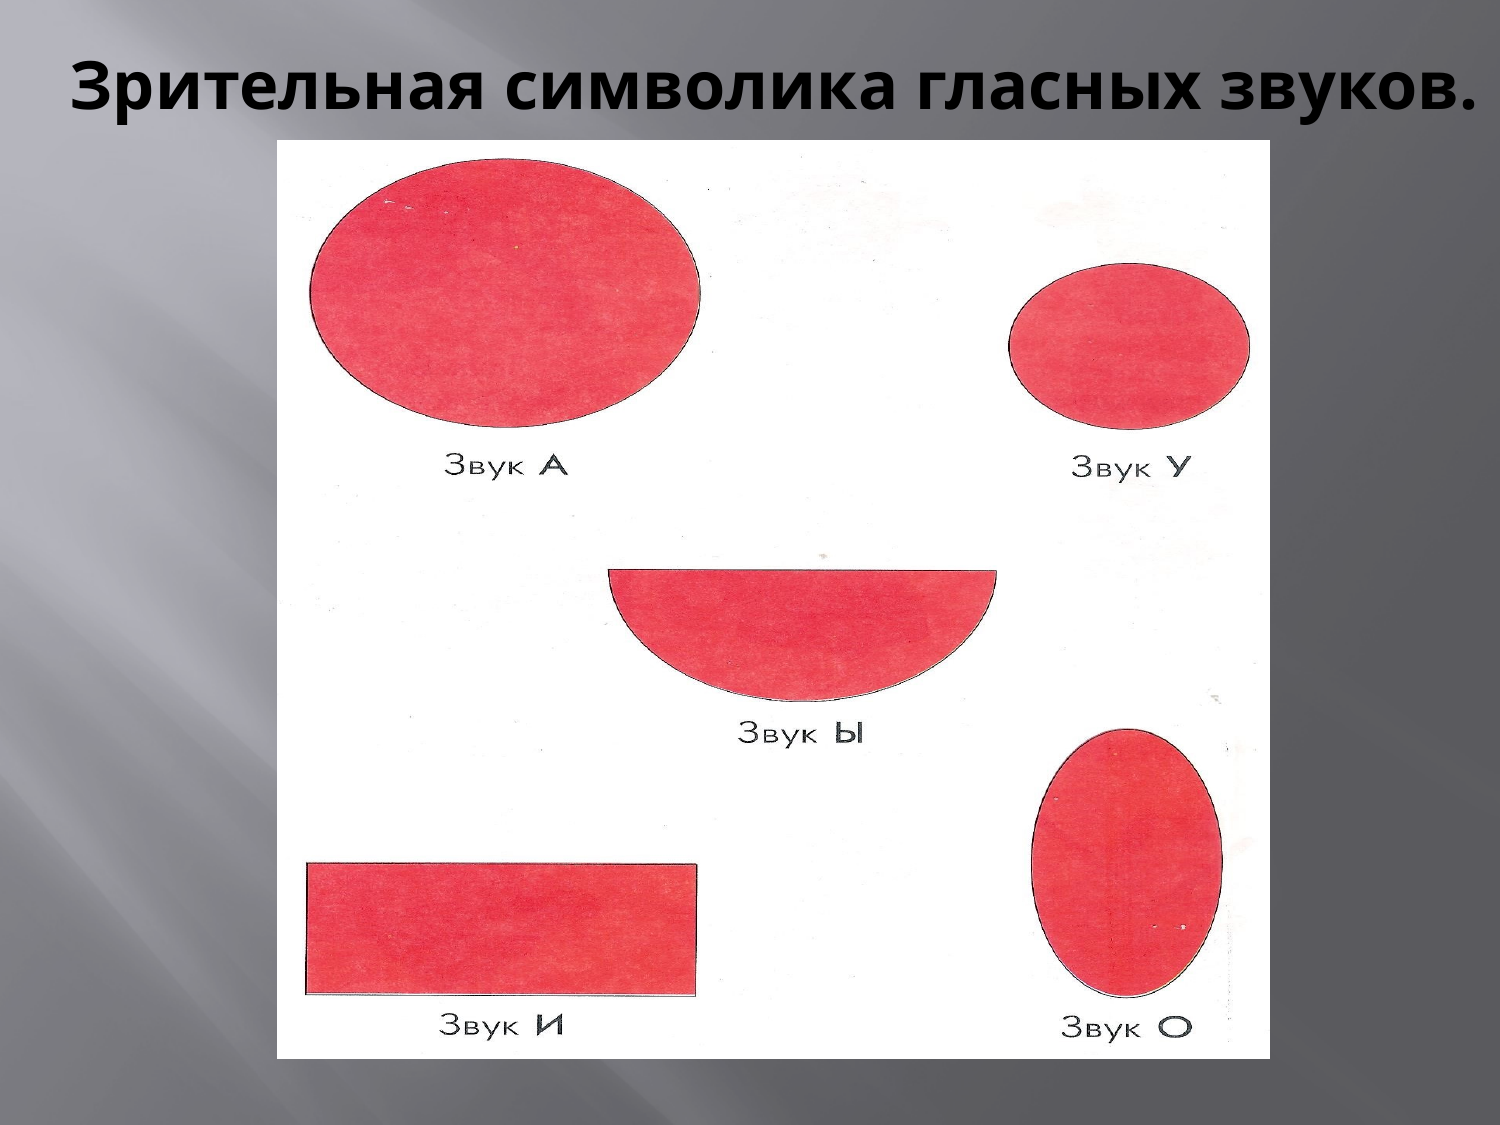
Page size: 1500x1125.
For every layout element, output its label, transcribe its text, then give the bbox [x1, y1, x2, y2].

title Зрительная символика гласных звуков. [0, 0, 1500, 167]
picture [277, 140, 1270, 1059]
